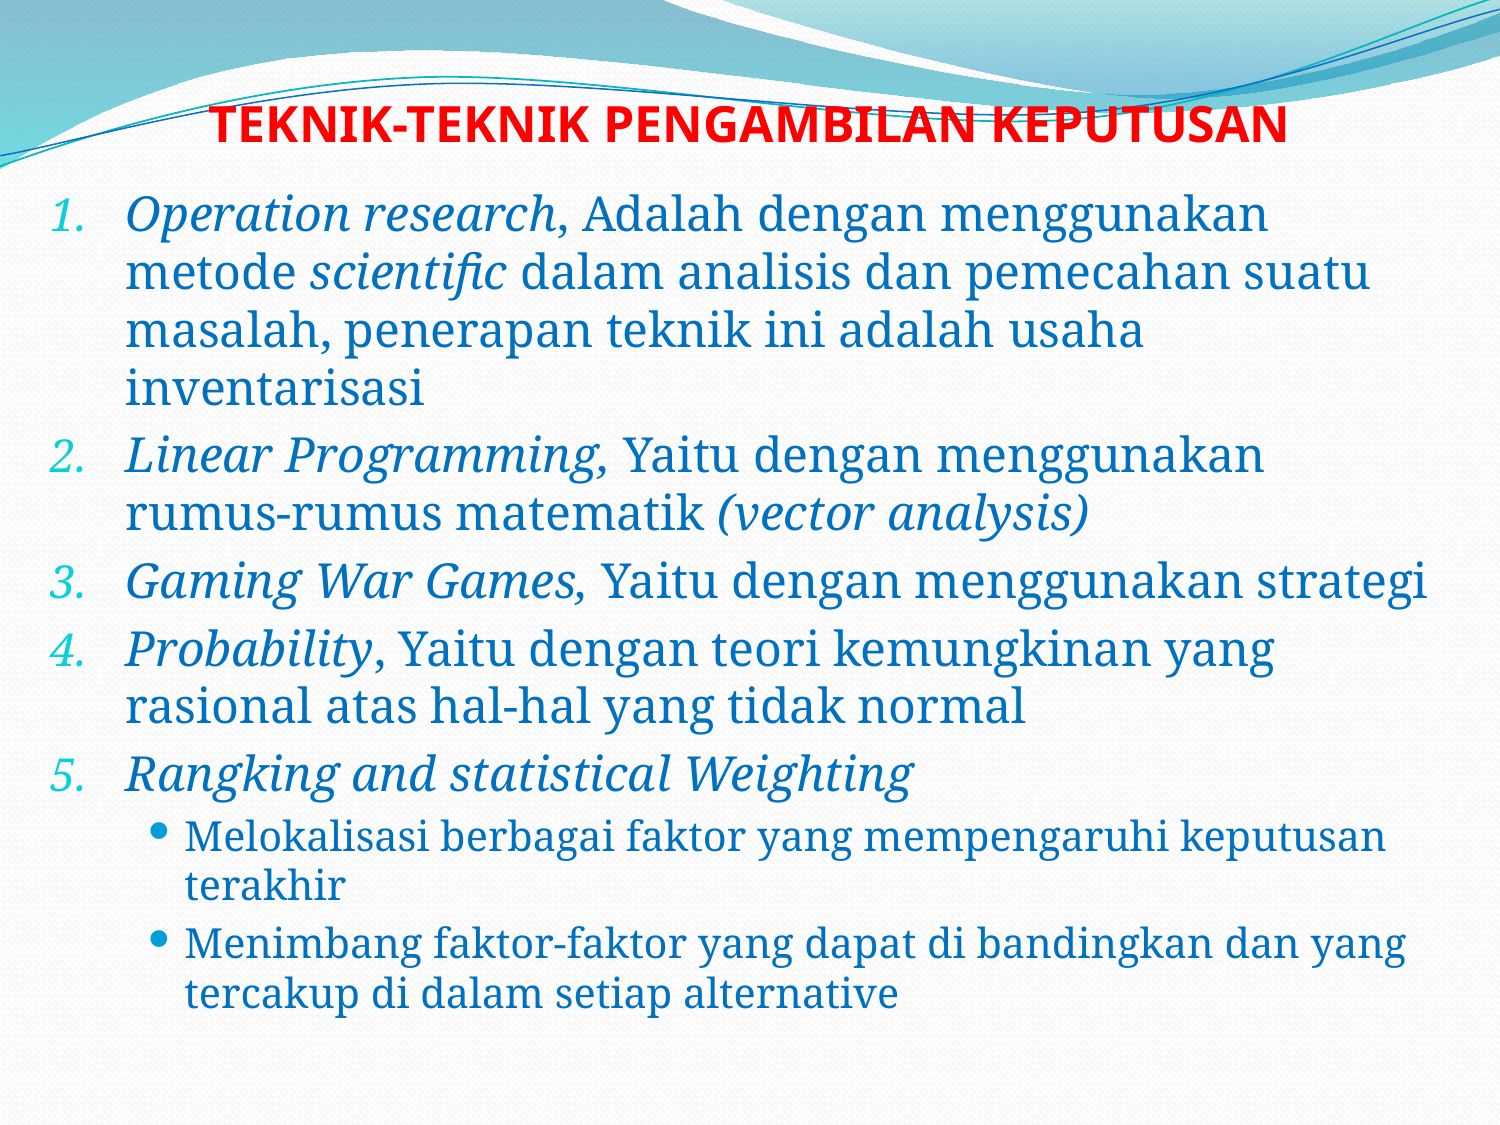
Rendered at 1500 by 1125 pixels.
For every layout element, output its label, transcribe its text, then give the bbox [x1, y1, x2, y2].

list Operation research, Adalah dengan menggunakan metode scientific dalam analisis dan pemecahan suatu masalah, penerapan teknik ini adalah usaha inventarisasi Linear Programming, Yaitu dengan menggunakan rumus-rumus matematik (vector analysis) Gaming War Games, Yaitu dengan menggunakan strategi Probability, Yaitu dengan teori kemungkinan yang rasional atas hal-hal yang tidak normal Rangking and statistical Weighting Melokalisasi berbagai faktor yang mempengaruhi keputusan terakhir Menimbang faktor-faktor yang dapat di bandingkan dan yang tercakup di dalam setiap alternative [35, 175, 1454, 1038]
title TEKNIK-TEKNIK PENGAMBILAN KEPUTUSAN [75, 70, 1425, 153]
